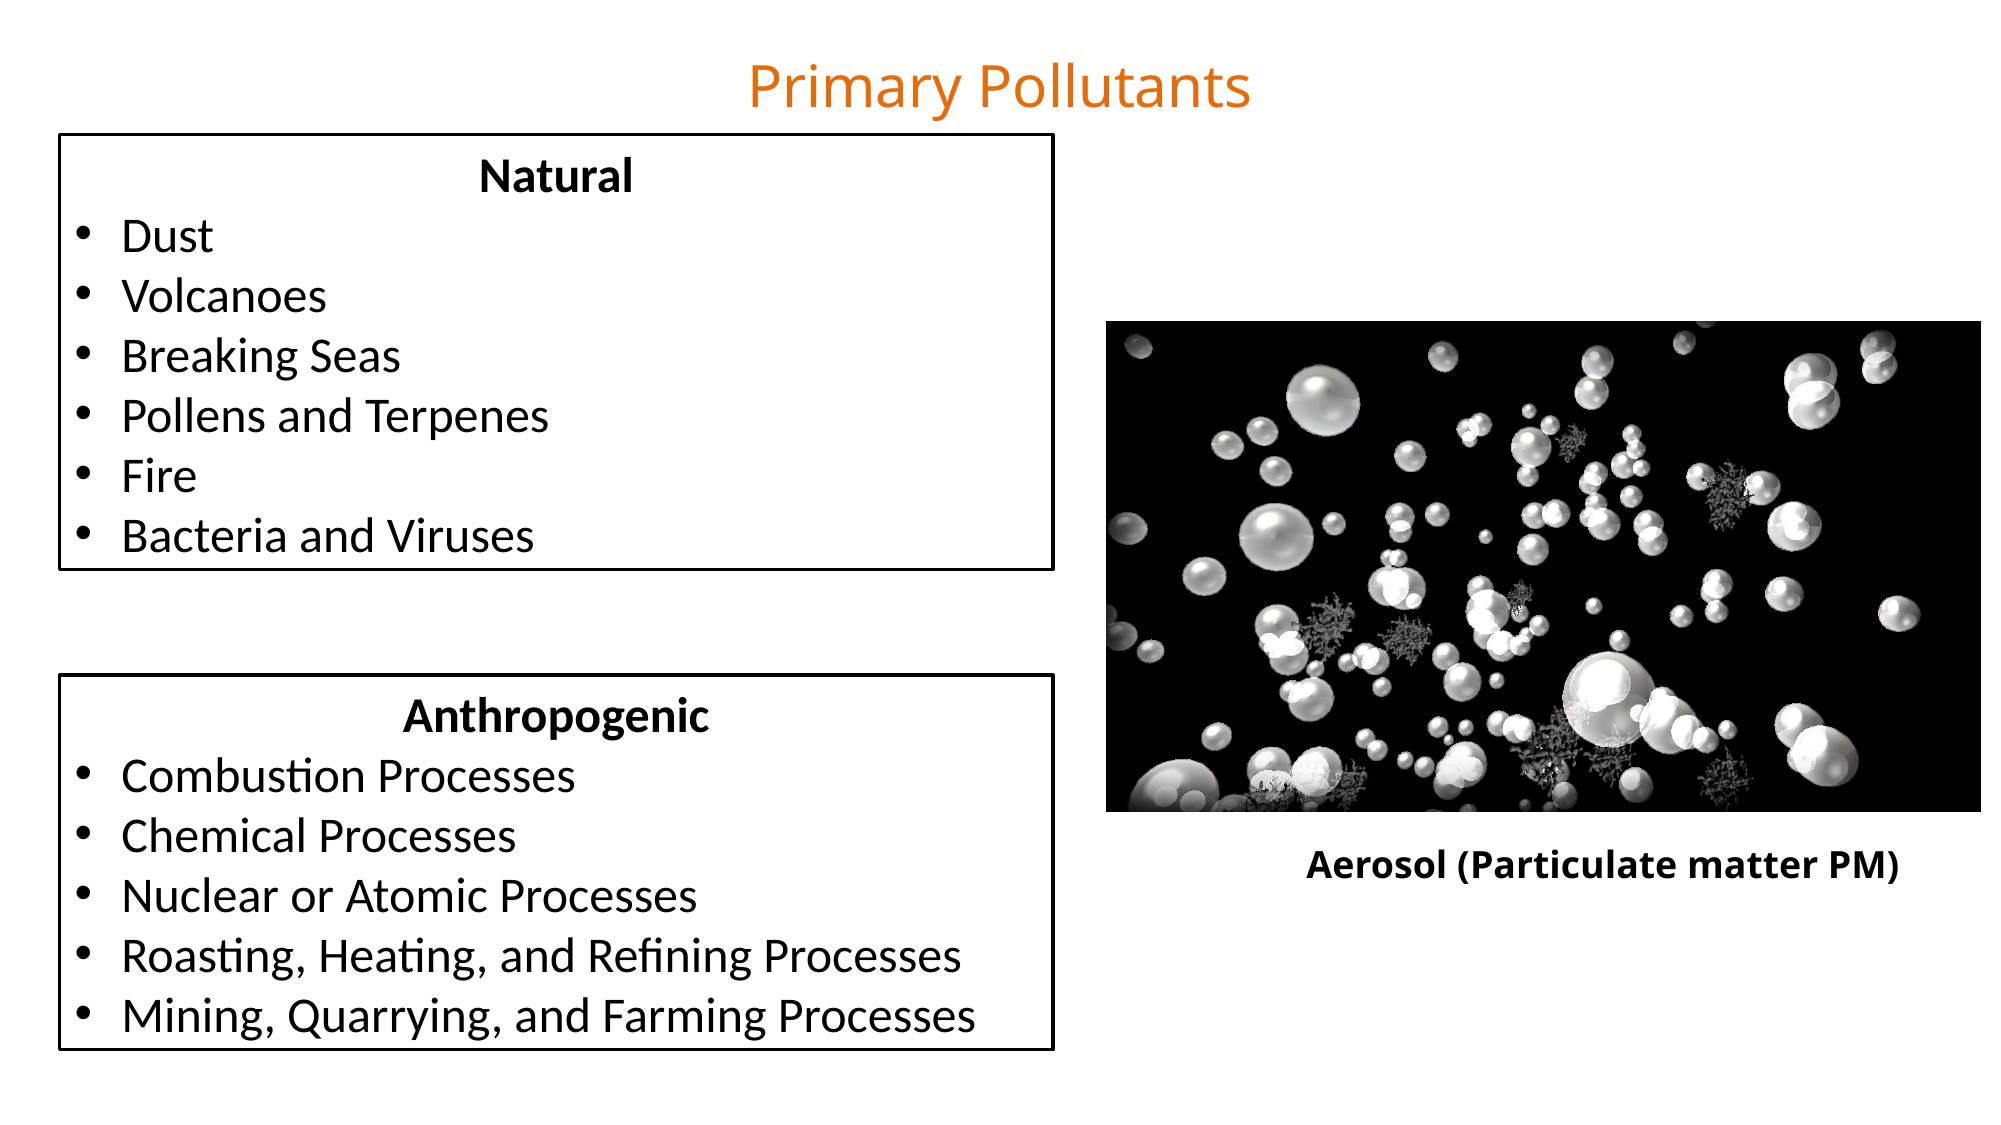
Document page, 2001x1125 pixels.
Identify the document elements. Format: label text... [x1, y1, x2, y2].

text_box Aerosol (Particulate matter PM) [1291, 834, 1942, 894]
text_box Natural Dust Volcanoes Breaking Seas Pollens and Terpenes Fire Bacteria and Viruses [59, 134, 1053, 570]
title Primary Pollutants [324, 24, 1675, 143]
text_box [1105, 320, 1982, 813]
text_box Anthropogenic Combustion Processes Chemical Processes Nuclear or Atomic Processes Roasting, Heating, and Refining Processes Mining, Quarrying, and Farming Processes [59, 675, 1053, 1050]
